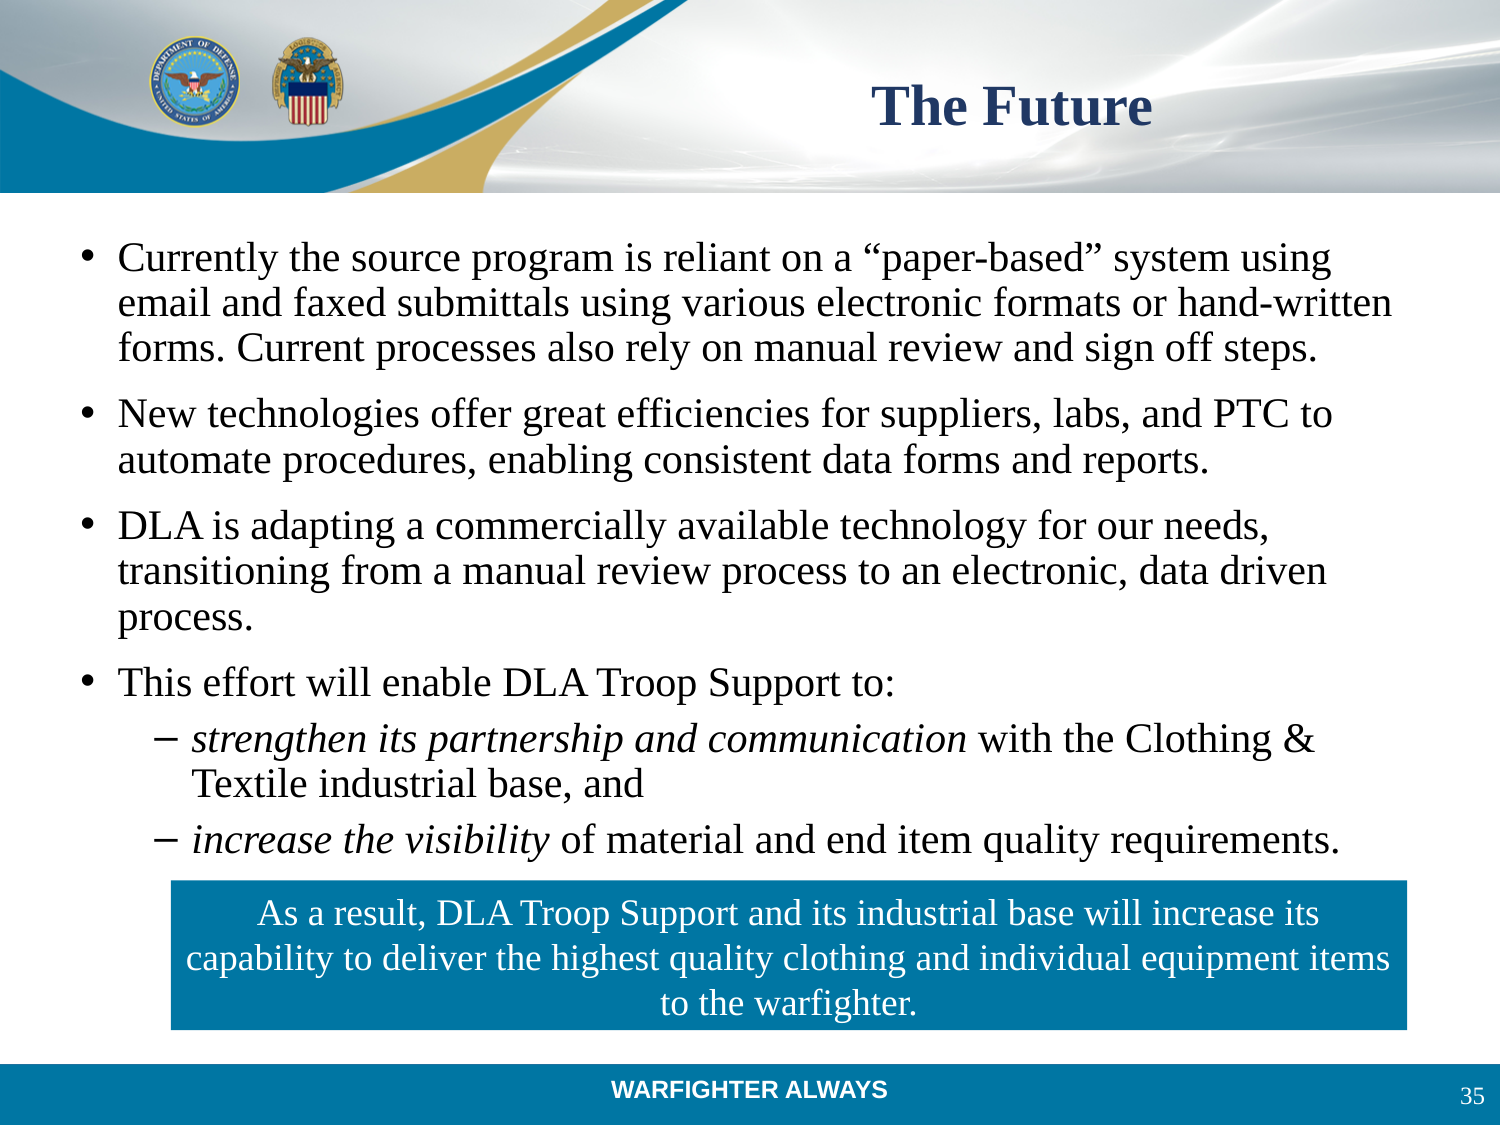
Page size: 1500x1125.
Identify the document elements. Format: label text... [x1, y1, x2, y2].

list Currently the source program is reliant on a “paper-based” system using email and faxed submittals using various electronic formats or hand-written forms. Current processes also rely on manual review and sign off steps. New technologies offer great efficiencies for suppliers, labs, and PTC to automate procedures, enabling consistent data forms and reports. DLA is adapting a commercially available technology for our needs, transitioning from a manual review process to an electronic, data driven process. This effort will enable DLA Troop Support to: strengthen its partnership and communication with the Clothing & Textile industrial base, and increase the visibility of material and end item quality requirements. [65, 227, 1434, 881]
title The Future [600, 60, 1425, 195]
picture [0, 0, 662, 141]
picture [328, 0, 1500, 193]
slide_number 35 [1425, 1065, 1500, 1125]
text_box As a result, DLA Troop Support and its industrial base will increase its capability to deliver the highest quality clothing and individual equipment items to the warfighter. [170, 880, 1408, 1031]
